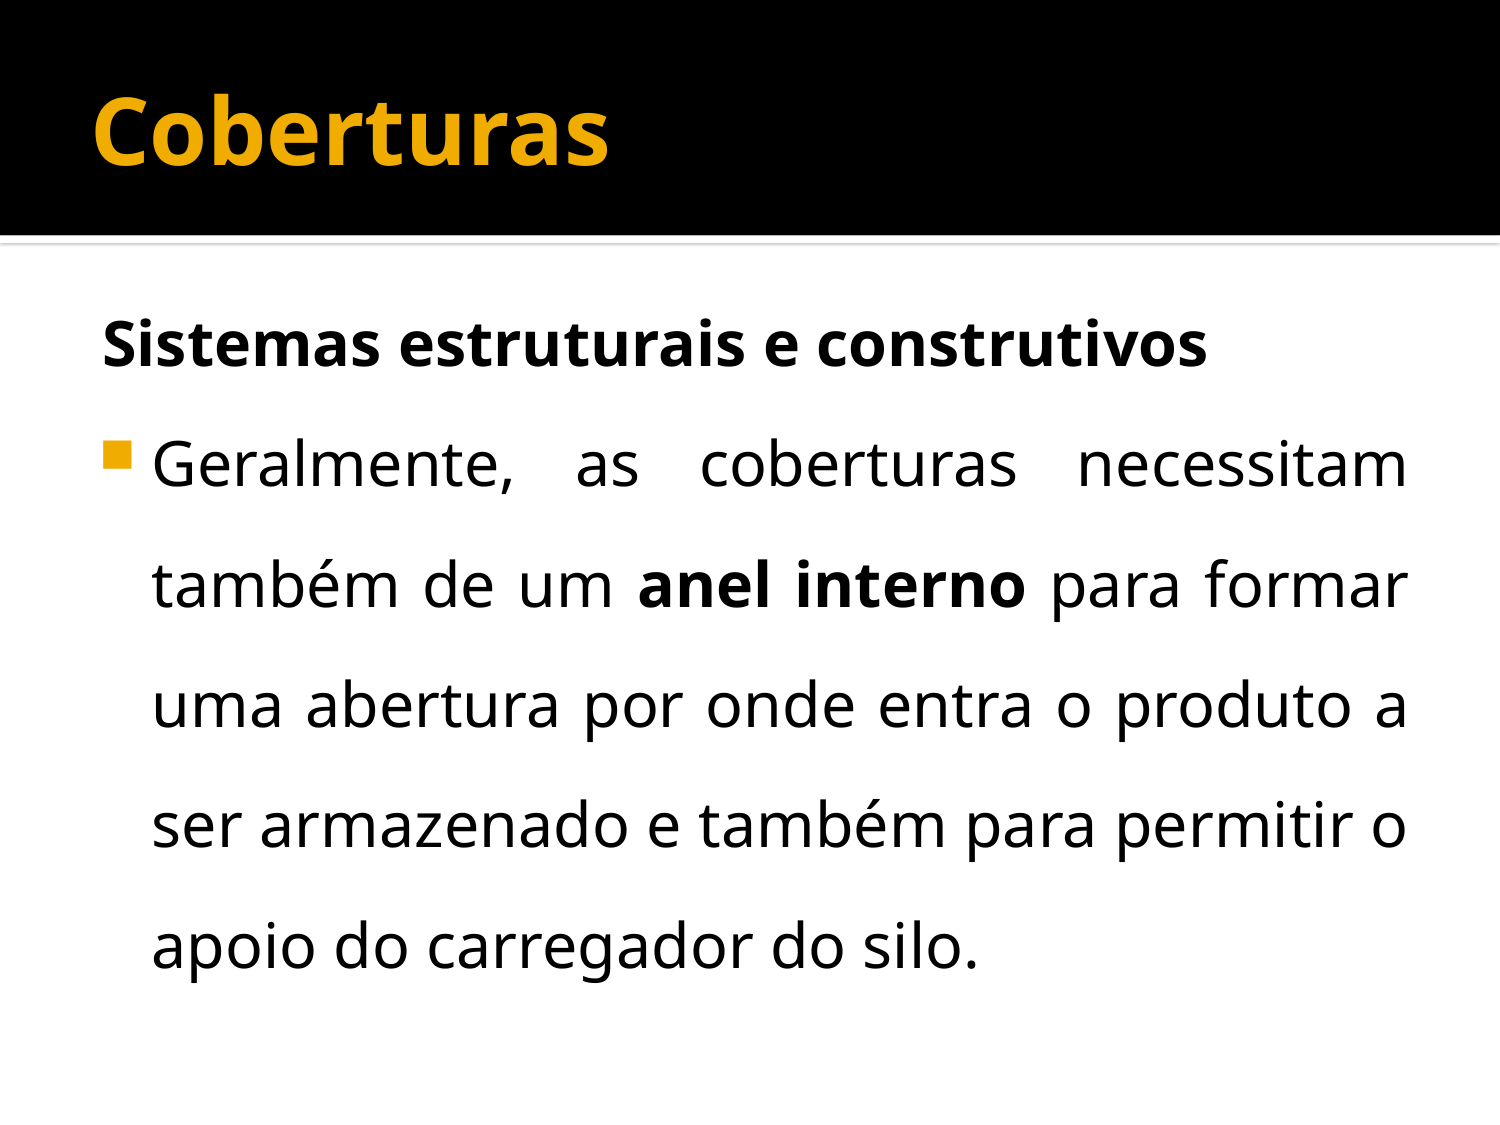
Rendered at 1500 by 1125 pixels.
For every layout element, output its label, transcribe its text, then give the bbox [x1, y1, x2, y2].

title Coberturas [75, 25, 1425, 231]
list Sistemas estruturais e construtivos Geralmente, as coberturas necessitam também de um anel interno para formar uma abertura por onde entra o produto a ser armazenado e também para permitir o apoio do carregador do silo. [75, 243, 1425, 1003]
